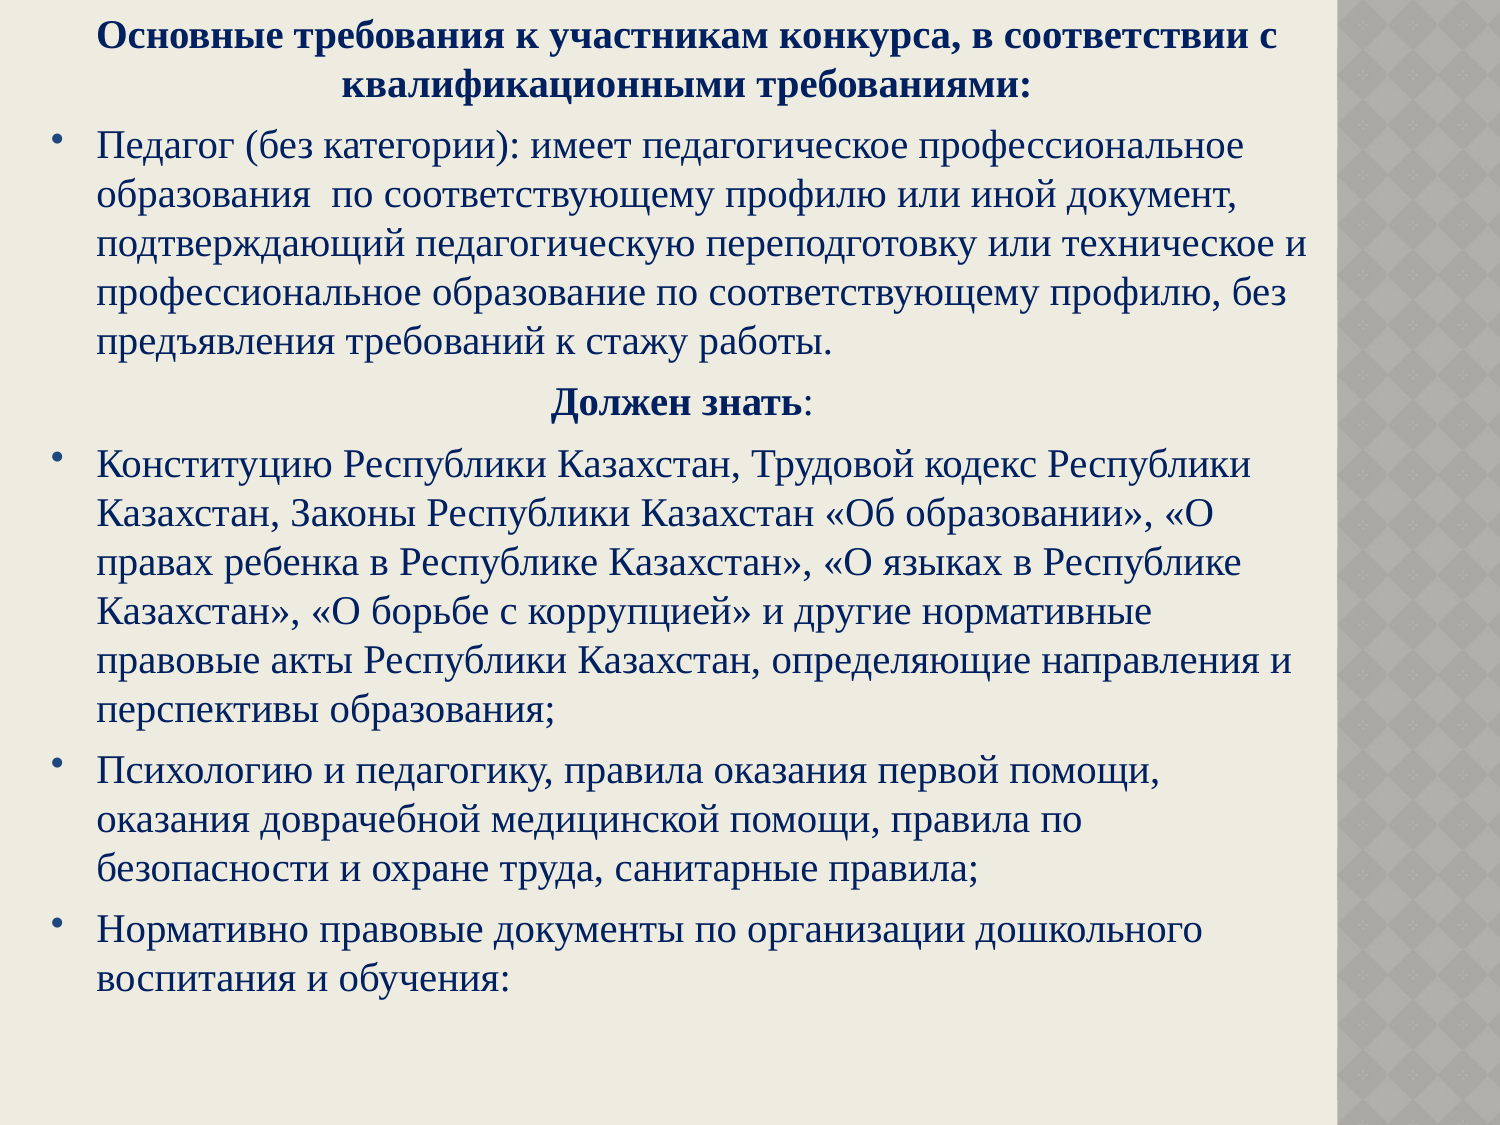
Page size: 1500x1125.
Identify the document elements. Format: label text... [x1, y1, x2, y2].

list Основные требования к участникам конкурса, в соответствии с квалификационными требованиями: Педагог (без категории): имеет педагогическое профессиональное образования по соответствующему профилю или иной документ, подтверждающий педагогическую переподготовку или техническое и профессиональное образование по соответствующему профилю, без предъявления требований к стажу работы. Должен знать: Конституцию Республики Казахстан, Трудовой кодекс Республики Казахстан, Законы Республики Казахстан «Об образовании», «О правах ребенка в Республике Казахстан», «О языках в Республике Казахстан», «О борьбе с коррупцией» и другие нормативные правовые акты Республики Казахстан, определяющие направления и перспективы образования; Психологию и педагогику, правила оказания первой помощи, оказания доврачебной медицинской помощи, правила по безопасности и охране труда, санитарные правила; Нормативно правовые документы по организации дошкольного воспитания и обучения: [37, 0, 1338, 1013]
